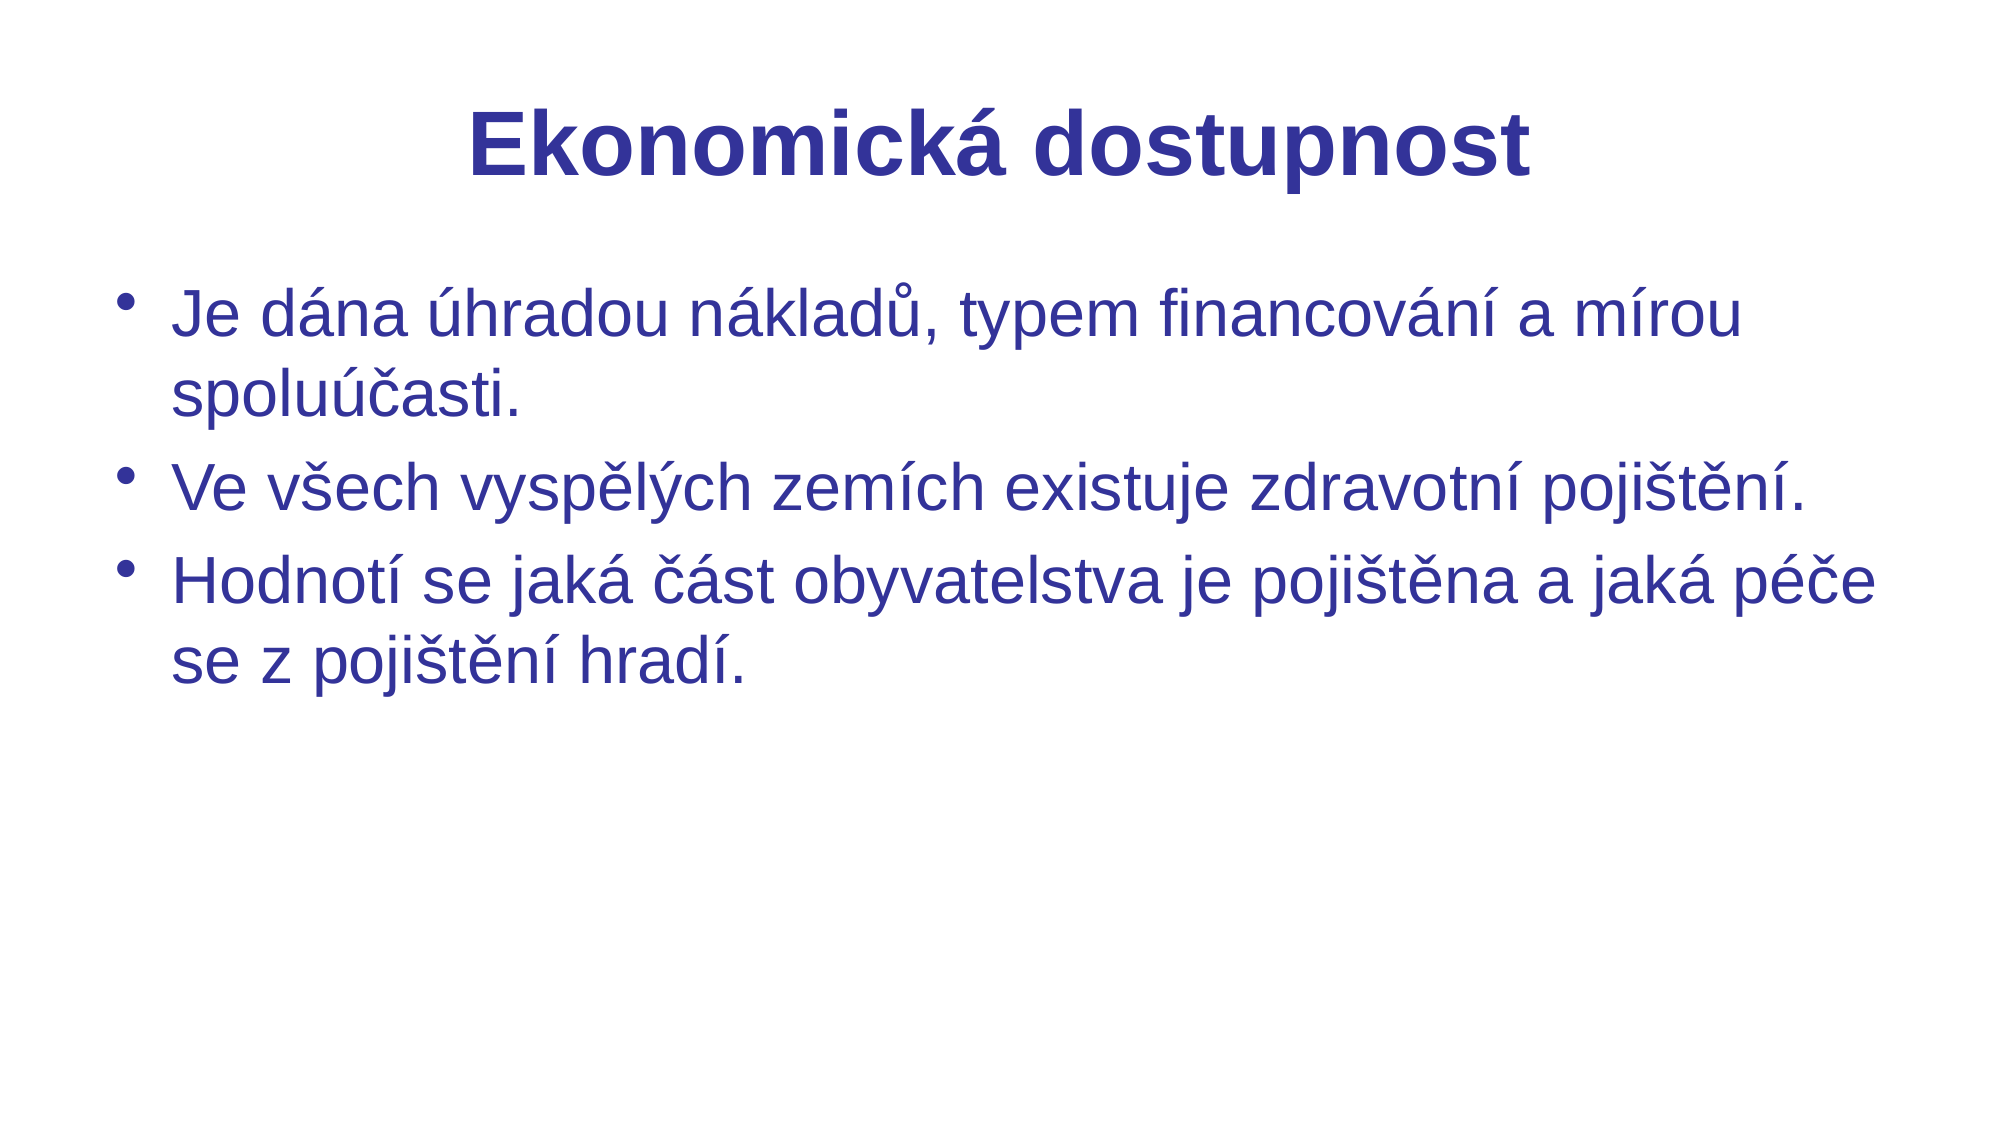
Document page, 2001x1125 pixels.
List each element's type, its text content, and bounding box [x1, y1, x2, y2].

title Ekonomická dostupnost [99, 45, 1900, 233]
list Je dána úhradou nákladů, typem financování a mírou spoluúčasti. Ve všech vyspělých zemích existuje zdravotní pojištění. Hodnotí se jaká část obyvatelstva je pojištěna a jaká péče se z pojištění hradí. [99, 262, 1900, 1005]
